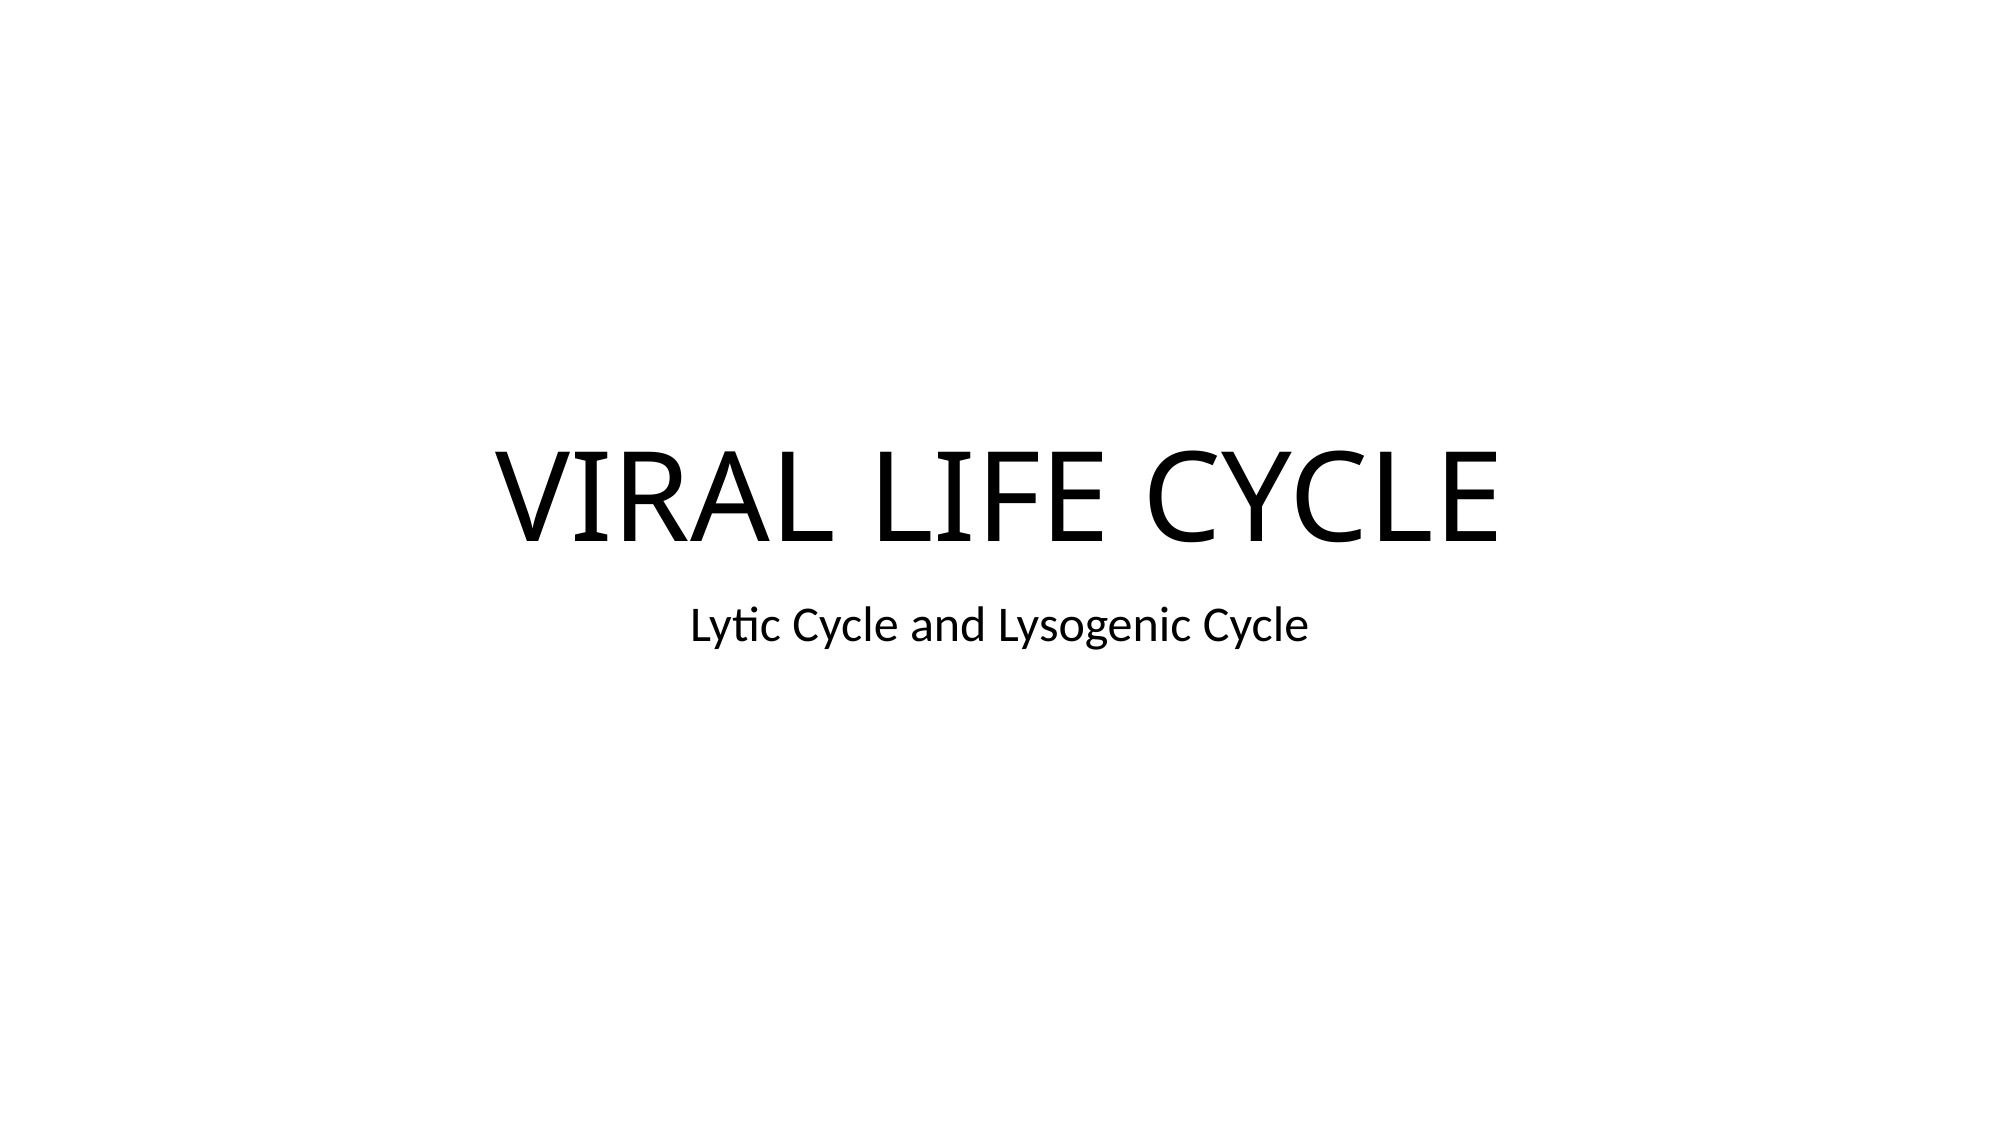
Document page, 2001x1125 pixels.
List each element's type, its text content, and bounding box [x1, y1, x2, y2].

subtitle Lytic Cycle and Lysogenic Cycle [249, 590, 1750, 863]
title VIRAL LIFE CYCLE [249, 184, 1750, 576]
